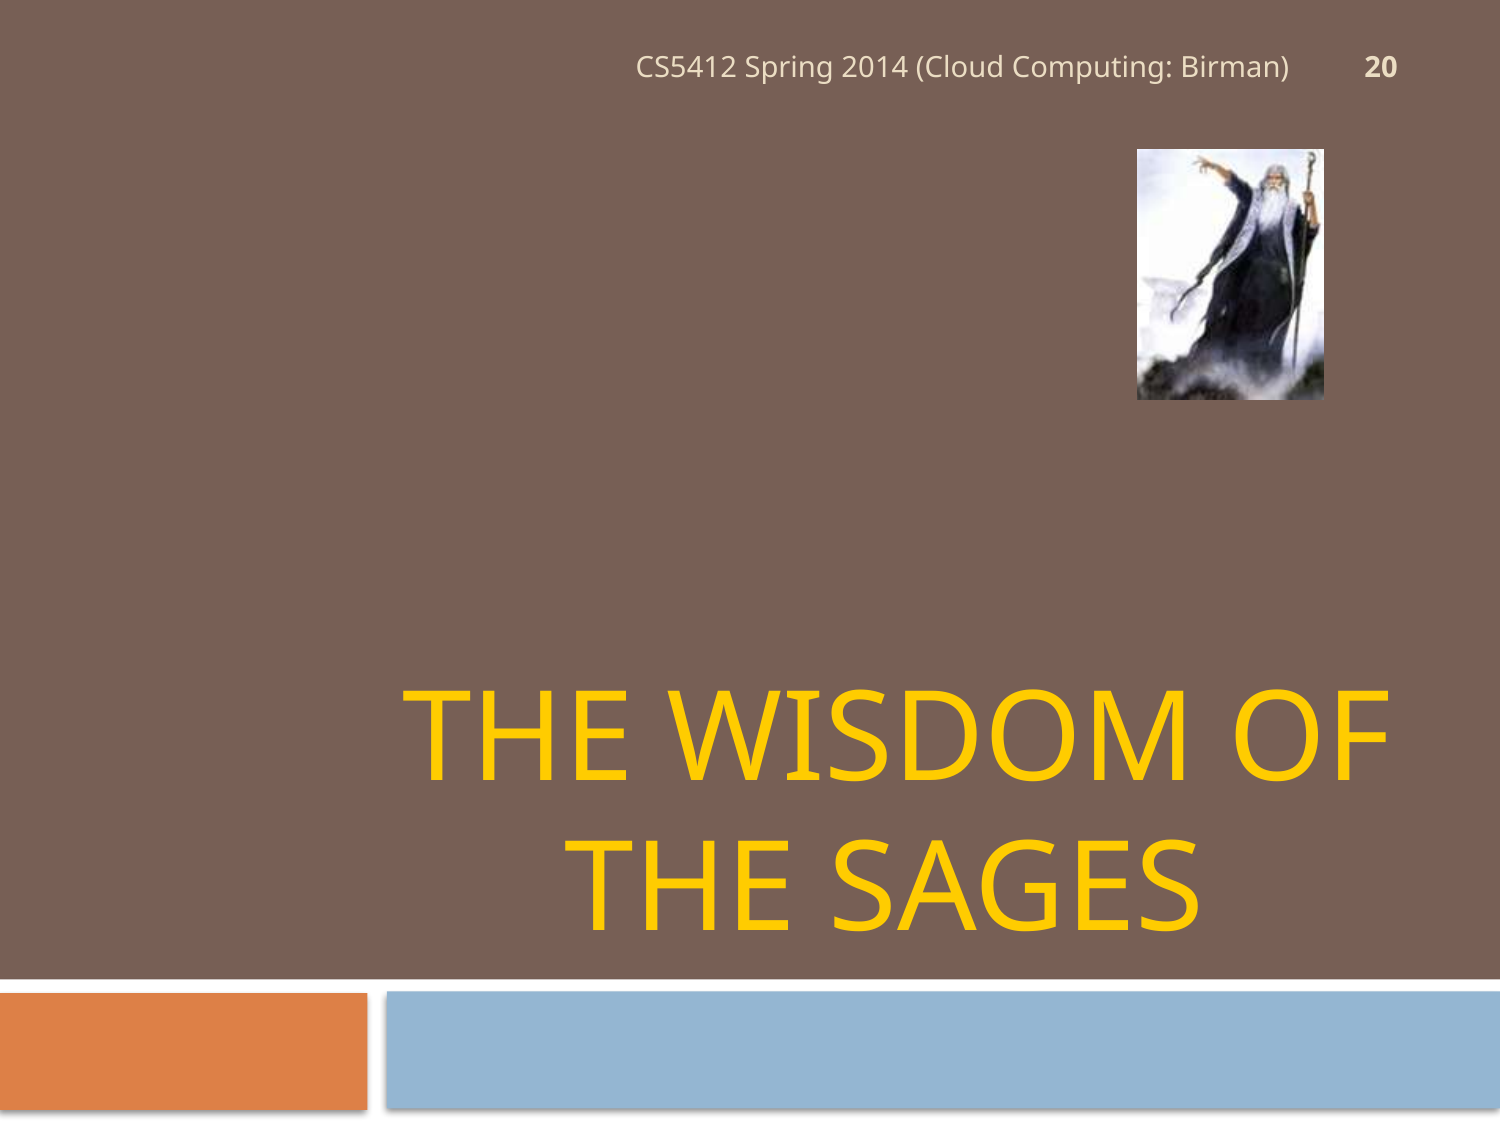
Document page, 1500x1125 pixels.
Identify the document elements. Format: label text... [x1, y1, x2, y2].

footer CS5412 Spring 2014 (Cloud Computing: Birman) [342, 38, 1305, 99]
slide_number 20 [1312, 37, 1450, 100]
picture [1137, 149, 1324, 401]
title The Wisdom of the Sages [387, 662, 1450, 963]
